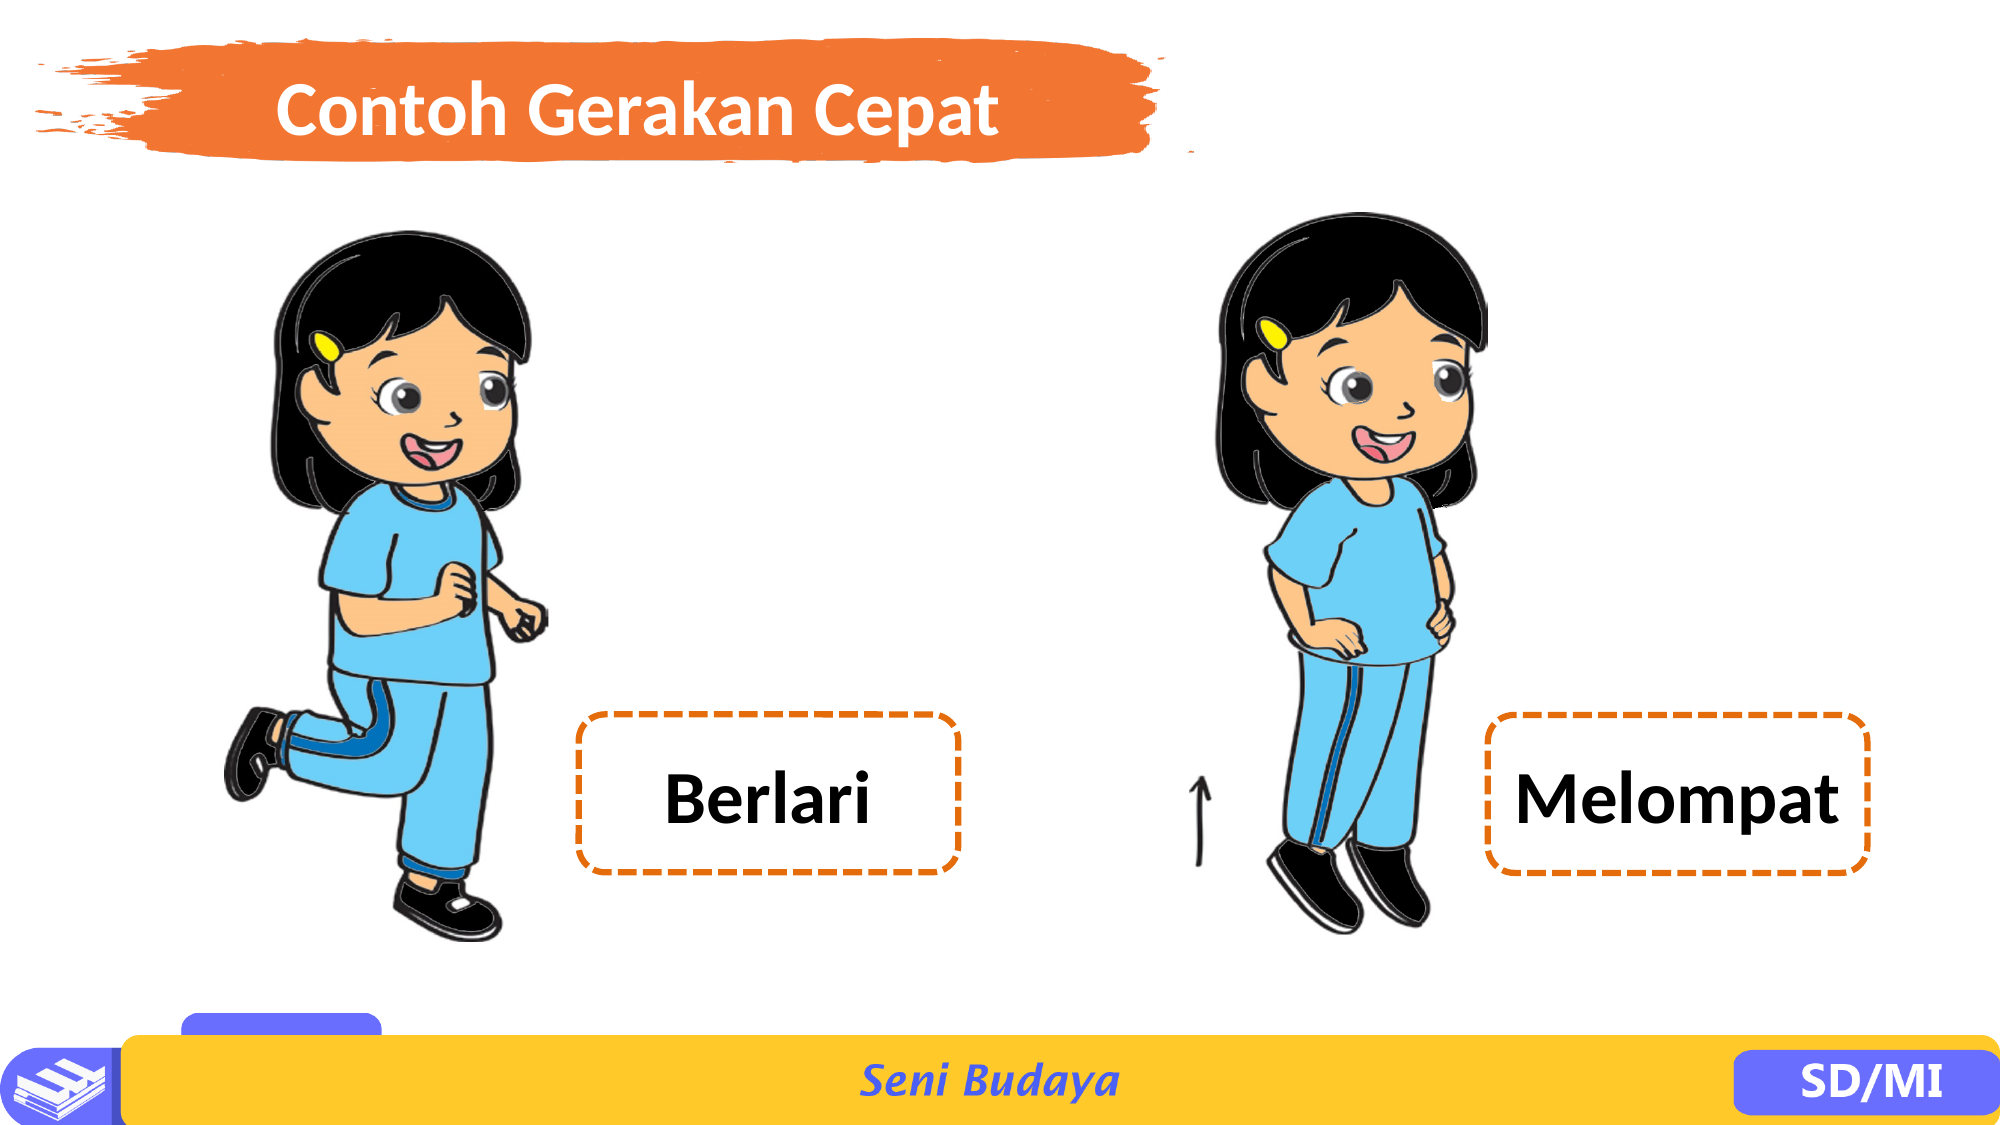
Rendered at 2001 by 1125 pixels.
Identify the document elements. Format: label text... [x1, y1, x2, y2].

text_box Melompat [1492, 712, 1870, 875]
picture [198, 164, 579, 963]
text_box Berlari [583, 712, 961, 875]
picture [0, 1013, 2000, 1125]
picture [1171, 191, 1489, 965]
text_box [34, 38, 1194, 164]
